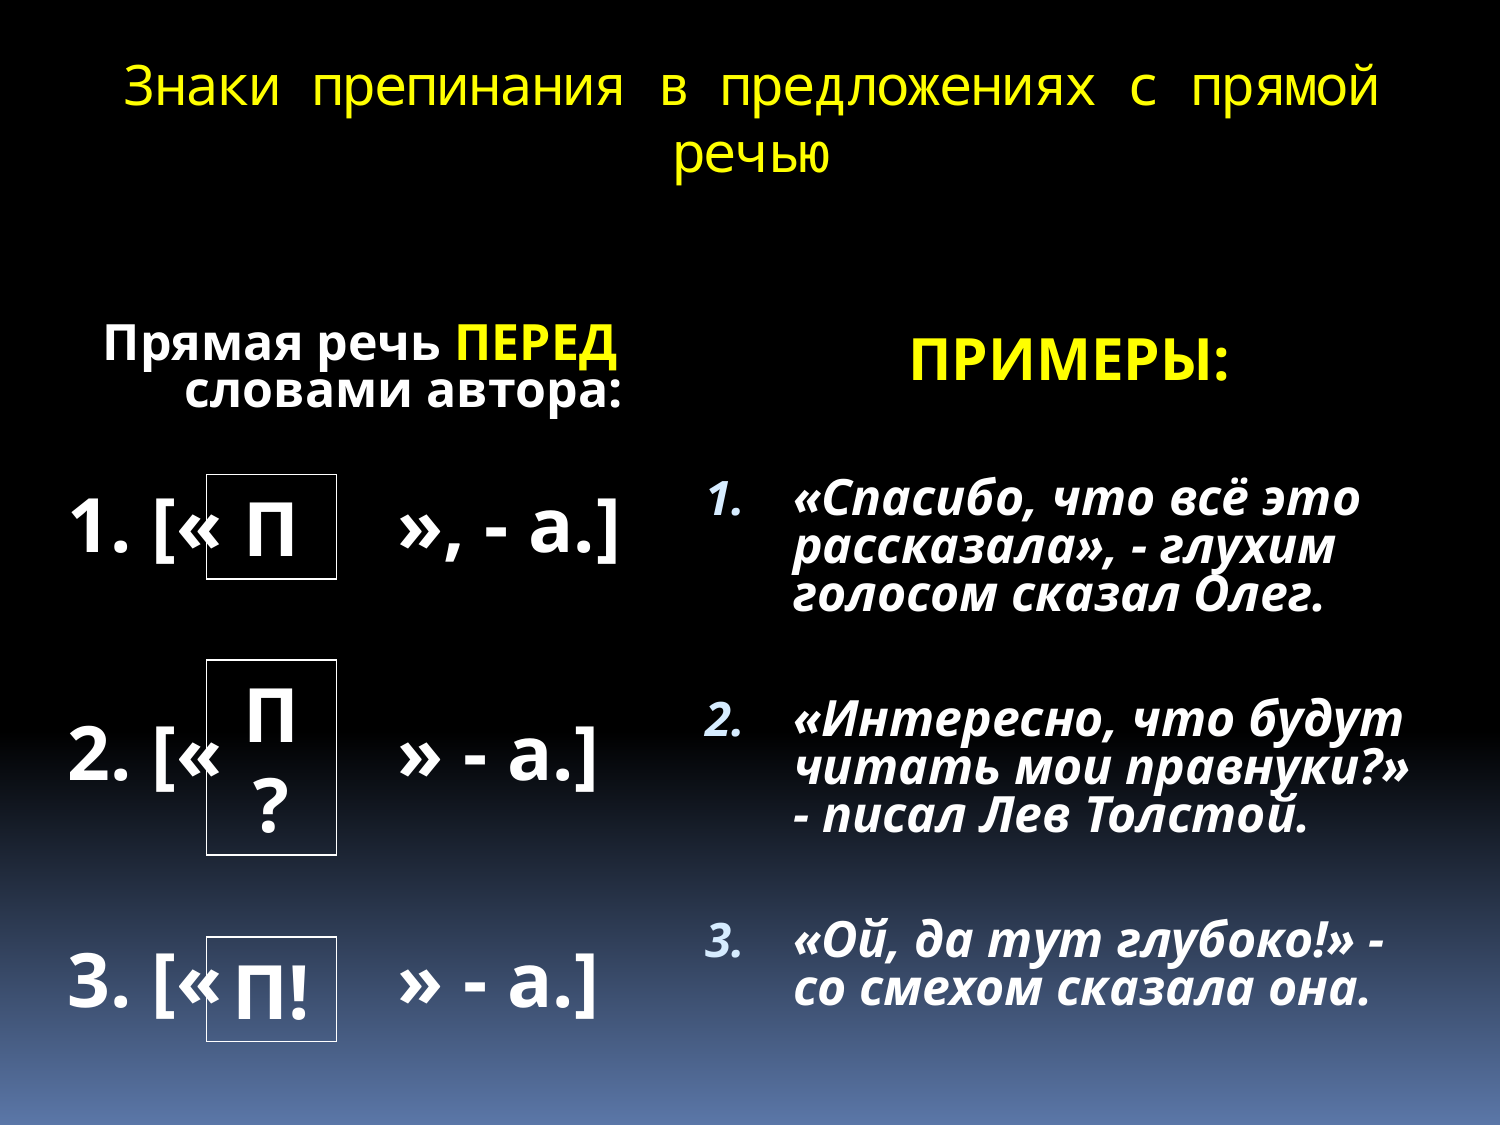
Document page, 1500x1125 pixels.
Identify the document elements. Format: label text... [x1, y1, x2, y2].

text_box П ? [206, 660, 337, 855]
title Знаки препинания в предложениях с прямой речью [76, 42, 1427, 193]
list Прямая речь ПЕРЕД словами автора: 1. [« », - а.] 2. [« » - а.] 3. [« » - а.] [53, 314, 668, 1083]
list ПРИМЕРЫ: «Спасибо, что всё это рассказала», - глухим голосом сказал Олег. «Интересно, что будут читать мои правнуки?» - писал Лев Толстой. «Ой, да тут глубоко!» - со смехом сказала она. [690, 328, 1447, 1080]
text_box П [206, 474, 337, 579]
text_box П! [206, 937, 337, 1042]
